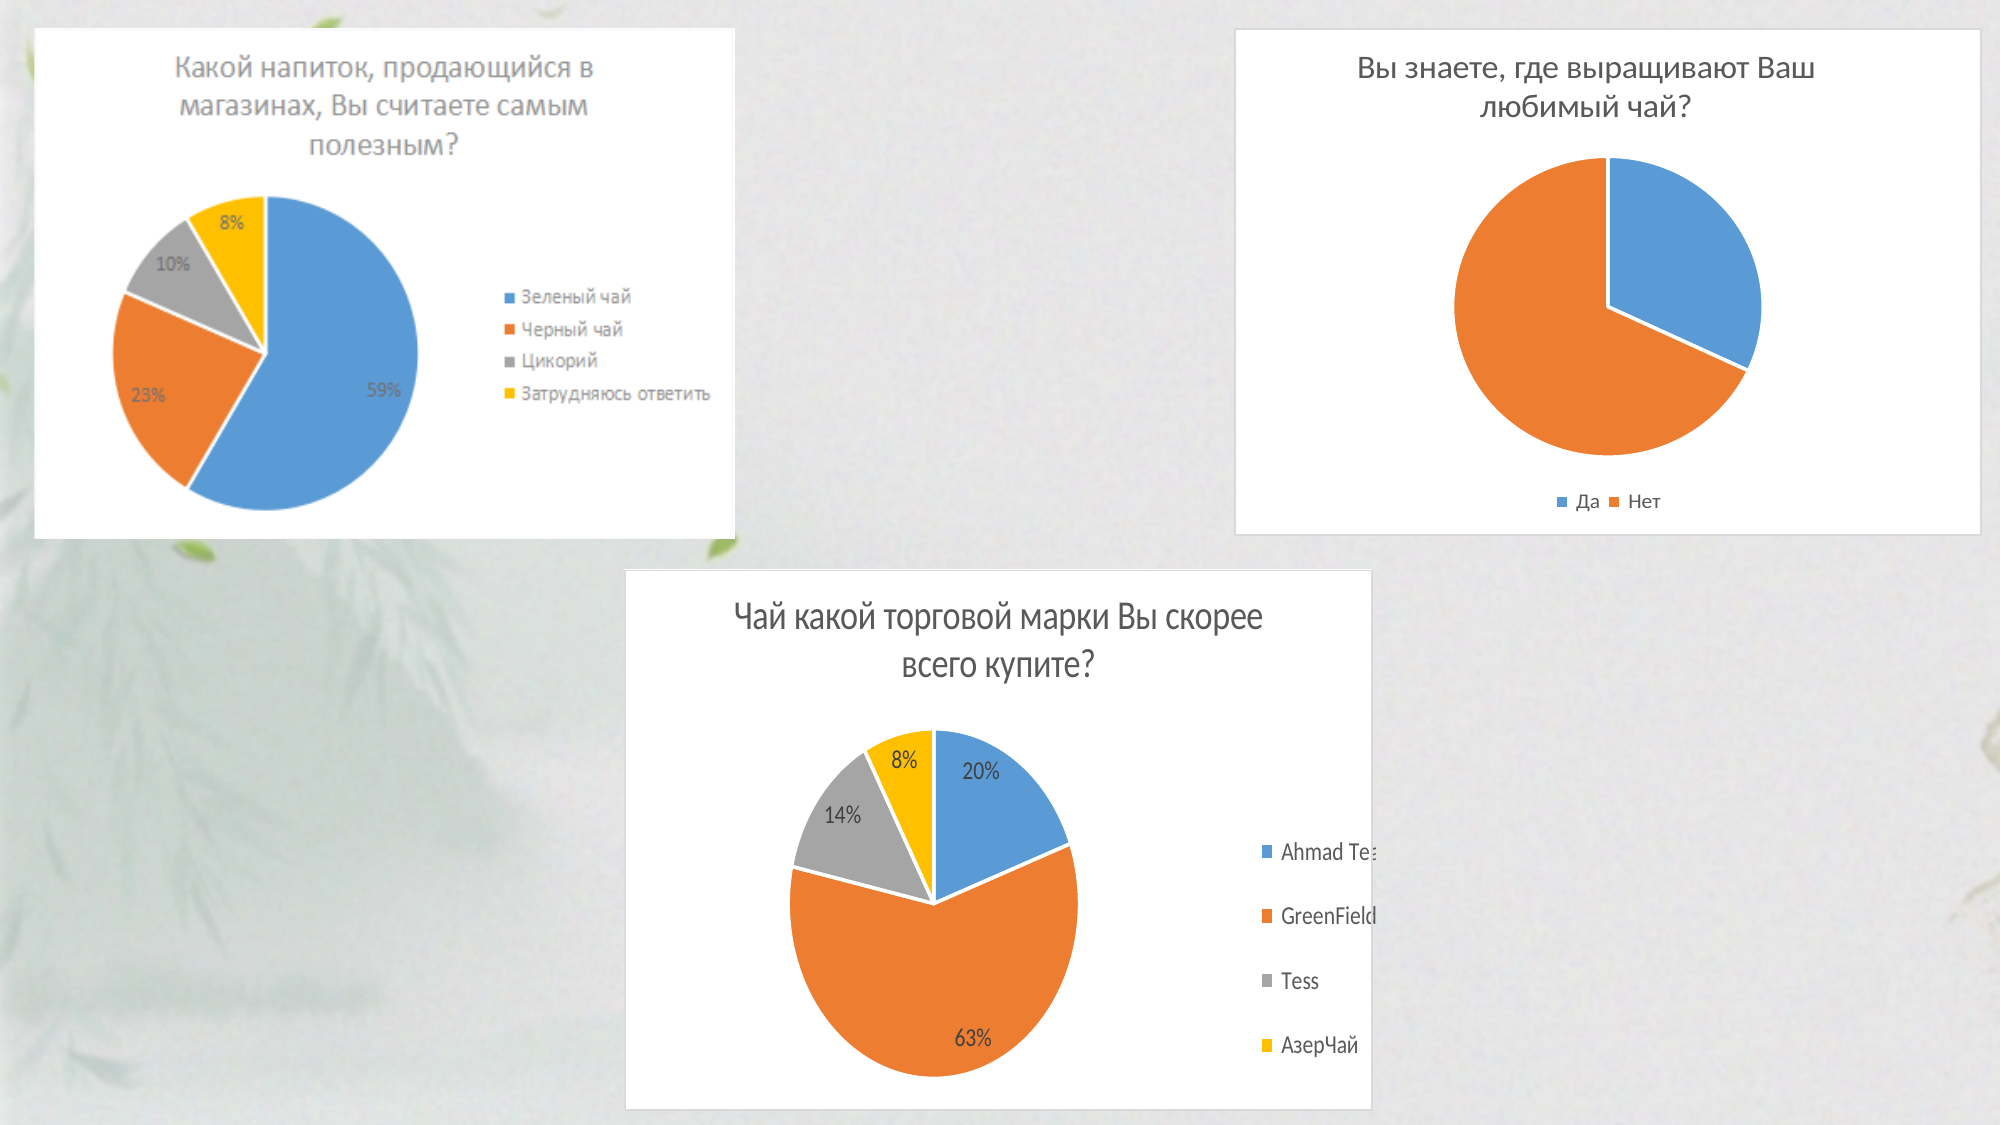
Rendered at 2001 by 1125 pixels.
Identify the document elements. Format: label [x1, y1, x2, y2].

list [0, 0, 2000, 1125]
picture [34, 28, 963, 539]
picture [624, 569, 1376, 1115]
picture [1233, 28, 1986, 539]
